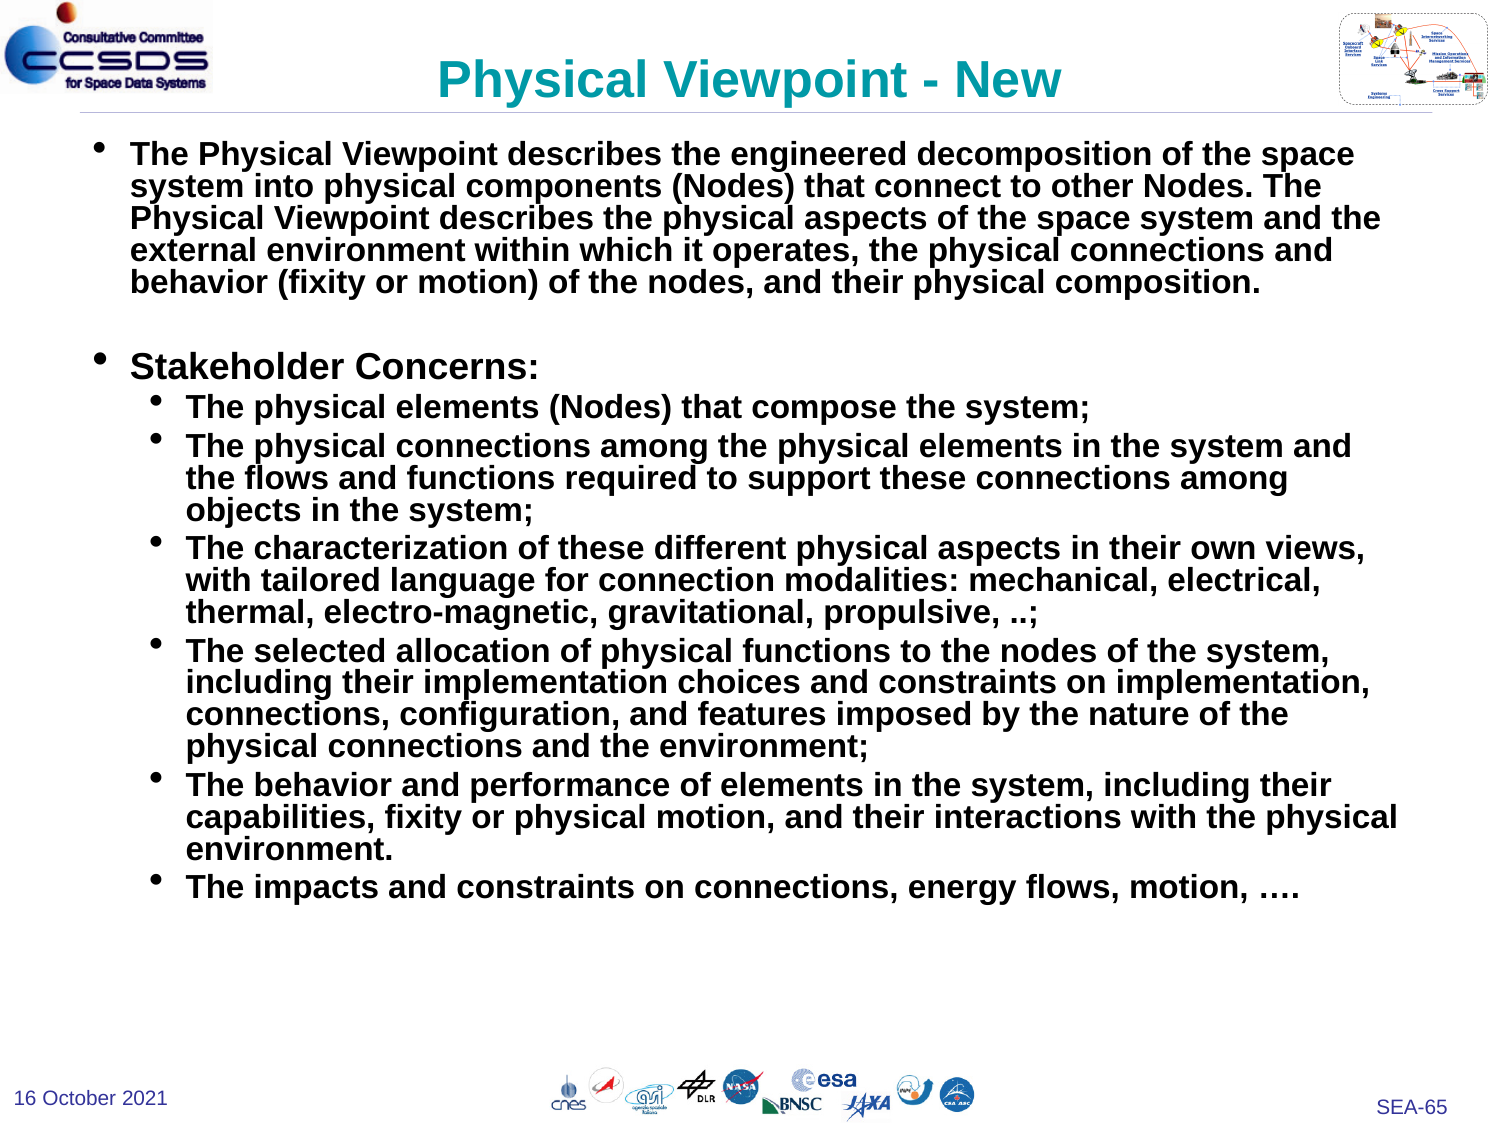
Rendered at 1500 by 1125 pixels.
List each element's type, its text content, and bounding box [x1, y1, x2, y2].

picture [0, 0, 213, 94]
picture [549, 1064, 975, 1125]
title Physical Viewpoint - New [75, 45, 1425, 233]
picture [1338, 12, 1488, 106]
list The Physical Viewpoint describes the engineered decomposition of the space system into physical components (Nodes) that connect to other Nodes. The Physical Viewpoint describes the physical aspects of the space system and the external environment within which it operates, the physical connections and behavior (fixity or motion) of the nodes, and their physical composition. Stakeholder Concerns: The physical elements (Nodes) that compose the system; The physical connections among the physical elements in the system and the flows and functions required to support these connections among objects in the system; The characterization of these different physical aspects in their own views, with tailored language for connection modalities: mechanical, electrical, thermal, electro-magnetic, gravitational, propulsive, ..; The selected allocation of physical functions to the nodes of the system, including their implementation choices and constraints on implementation, connections, configuration, and features imposed by the nature of the physical connections and the environment; The behavior and performance of elements in the system, including their capabilities, fixity or physical motion, and their interactions with the physical environment. The impacts and constraints on connections, energy flows, motion, …. [77, 132, 1428, 1050]
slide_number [0, 1074, 285, 1120]
